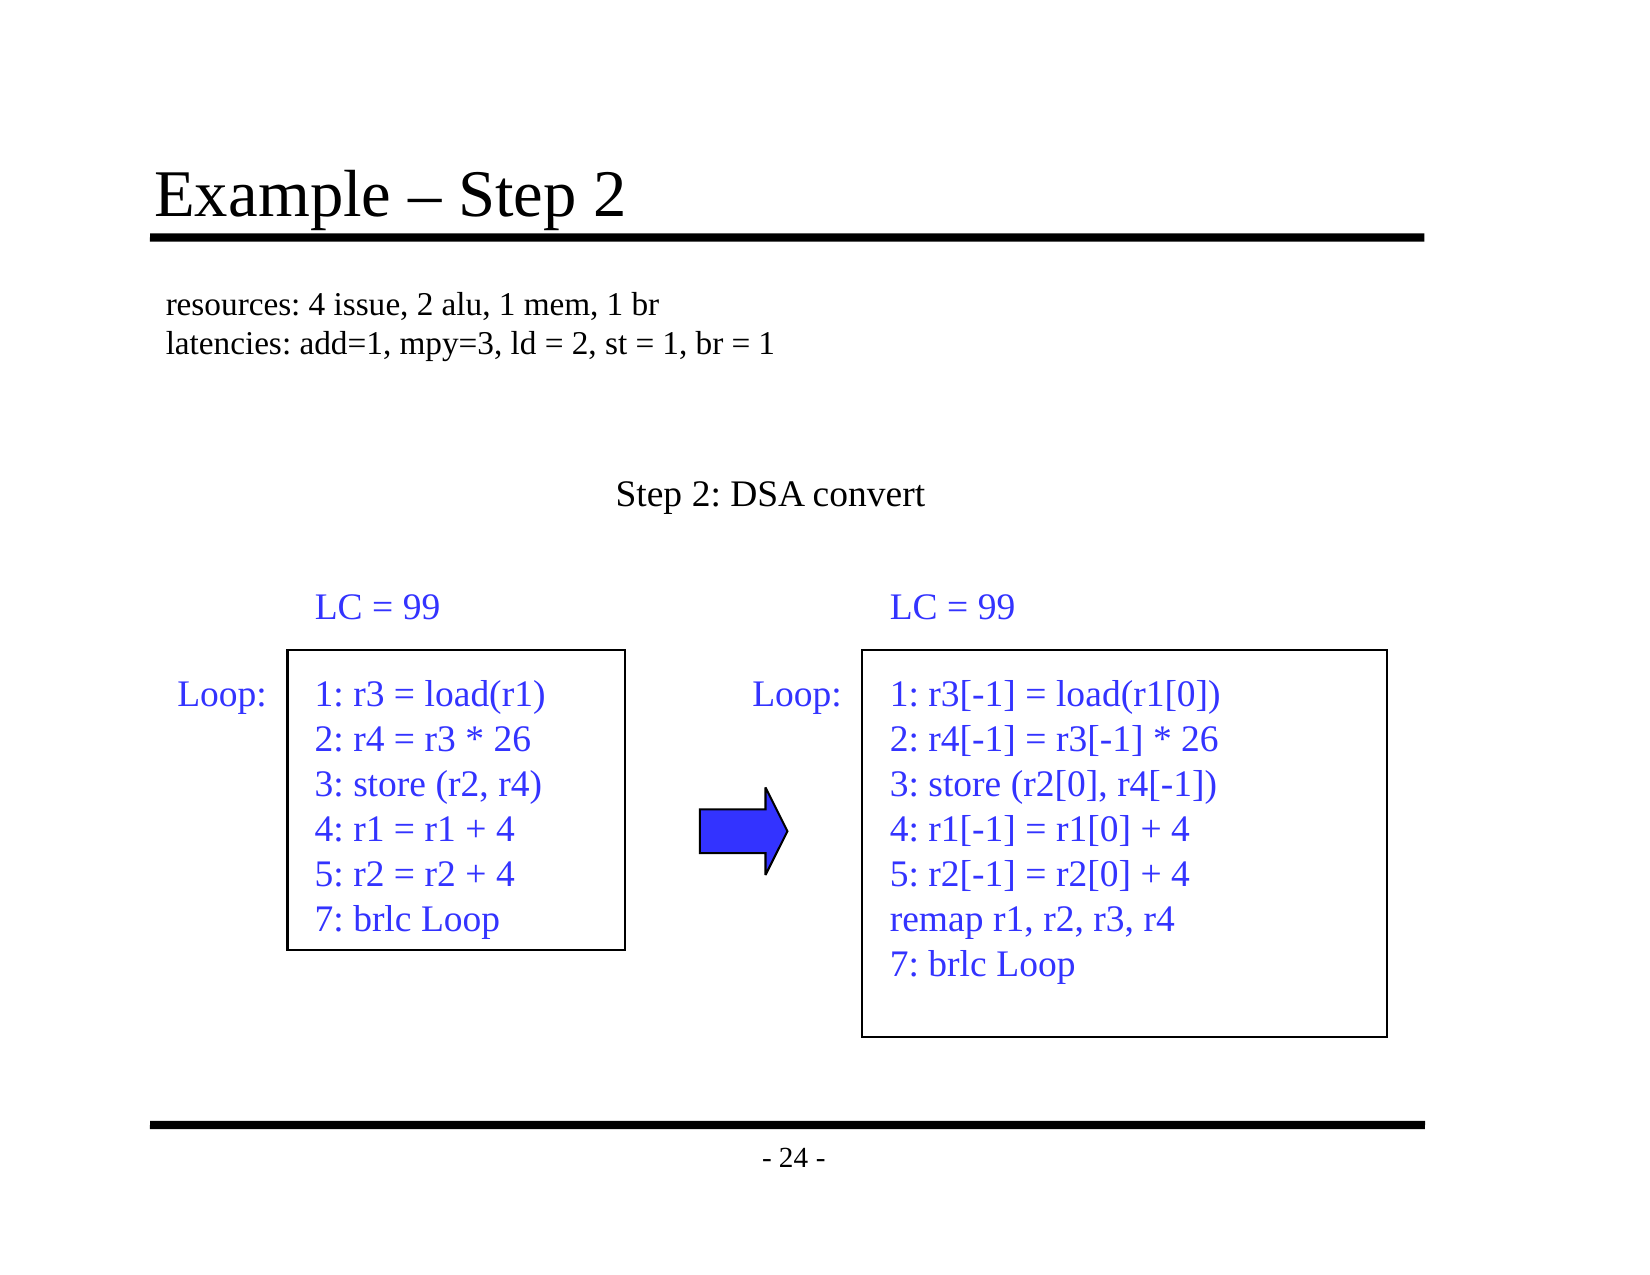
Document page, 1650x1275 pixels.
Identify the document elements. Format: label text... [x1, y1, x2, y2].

text_box resources: 4 issue, 2 alu, 1 mem, 1 br latencies: add=1, mpy=3, ld = 2, st = 1, br = 1 [151, 274, 792, 369]
text_box Loop: [737, 661, 858, 722]
text_box LC = 99 [300, 574, 456, 635]
text_box Loop: [162, 661, 283, 722]
text_box LC = 99 [875, 574, 1031, 635]
title Example – Step 2 [137, 137, 1413, 239]
text_box [862, 649, 1388, 1038]
text_box [287, 649, 625, 950]
text_box Step 2: DSA convert [600, 461, 941, 522]
text_box [699, 787, 788, 875]
